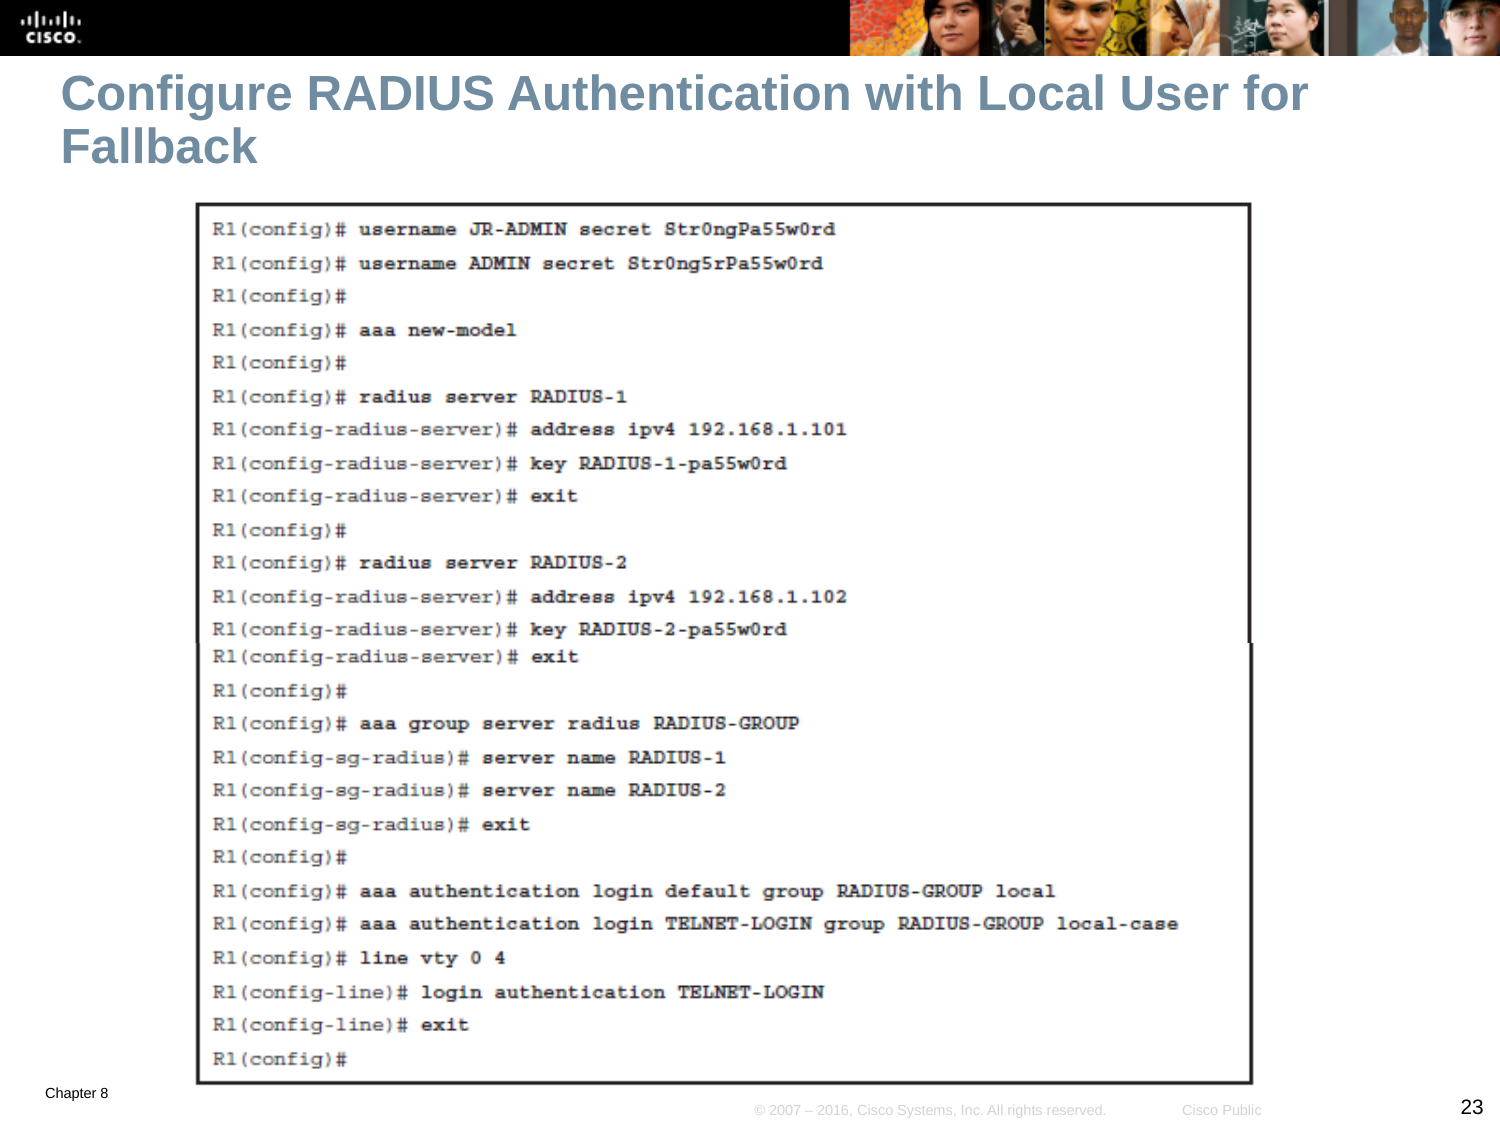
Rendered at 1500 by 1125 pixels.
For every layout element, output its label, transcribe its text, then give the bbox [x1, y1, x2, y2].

title Configure RADIUS Authentication with Local User for Fallback [45, 59, 1444, 182]
picture [0, 0, 1500, 56]
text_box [183, 193, 1261, 1094]
